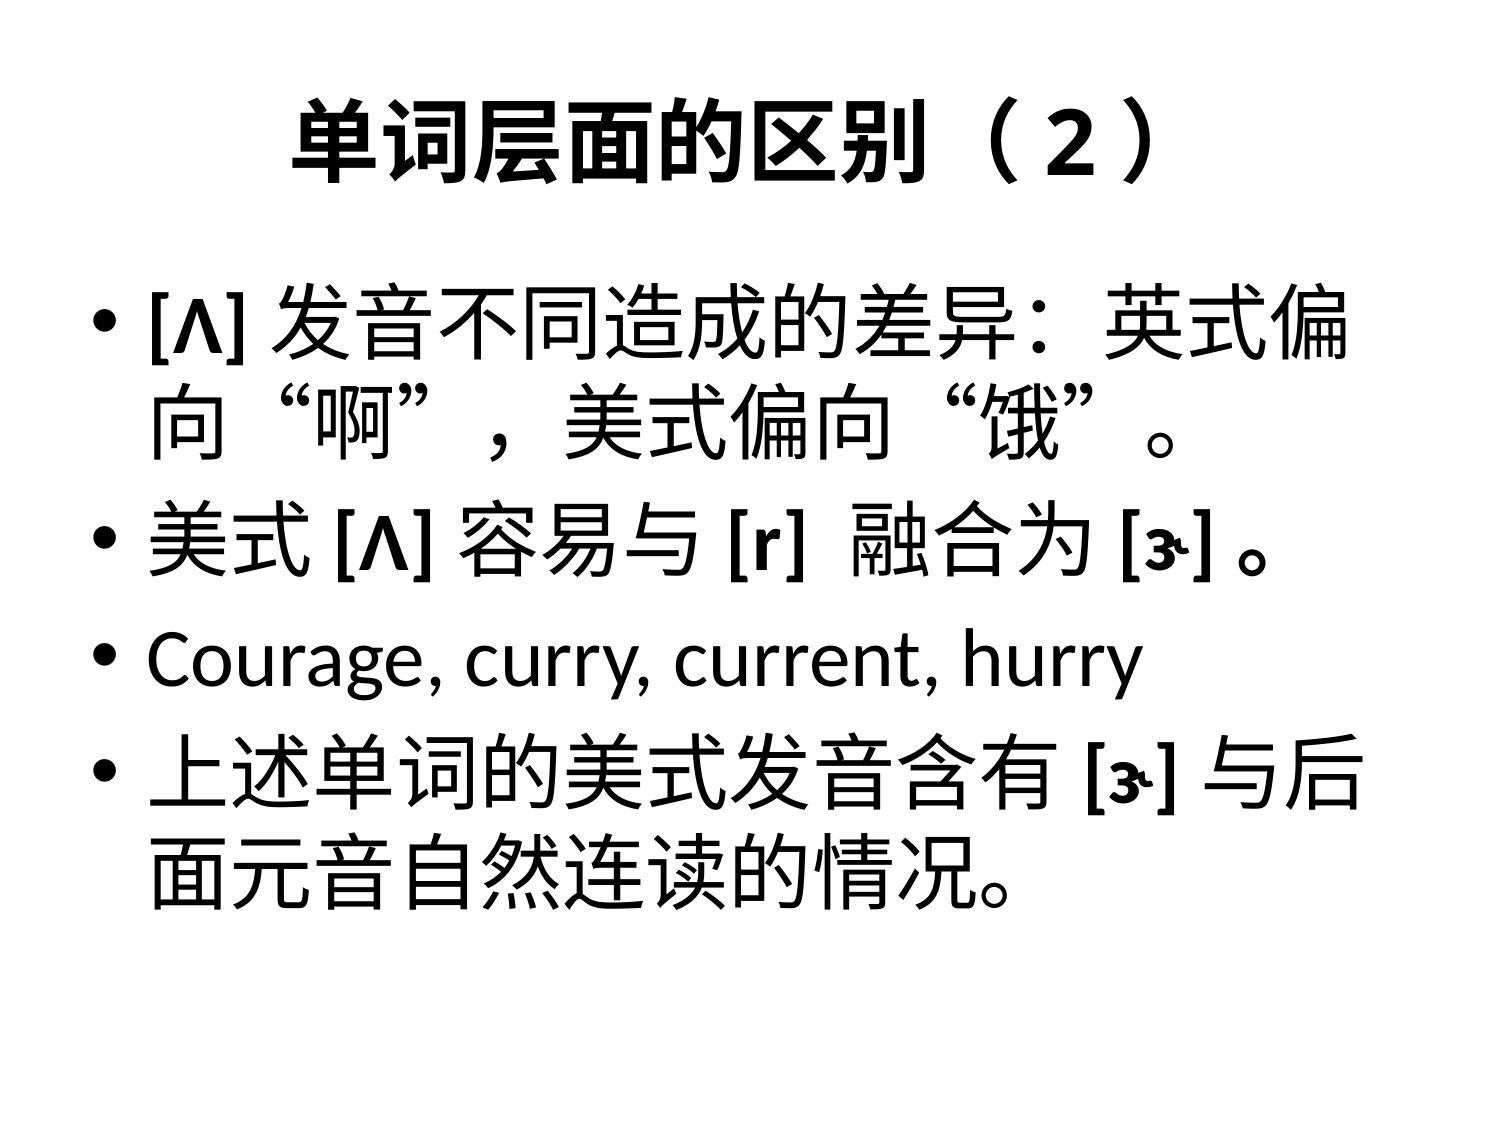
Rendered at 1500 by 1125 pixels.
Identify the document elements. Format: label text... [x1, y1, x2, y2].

title 单词层面的区别（2） [75, 45, 1425, 233]
list [Λ]发音不同造成的差异：英式偏向“啊”，美式偏向“饿”。 美式[Λ]容易与[r] 融合为[ɝ]。 Courage, curry, current, hurry 上述单词的美式发音含有[ɝ]与后面元音自然连读的情况。 [75, 262, 1425, 1005]
